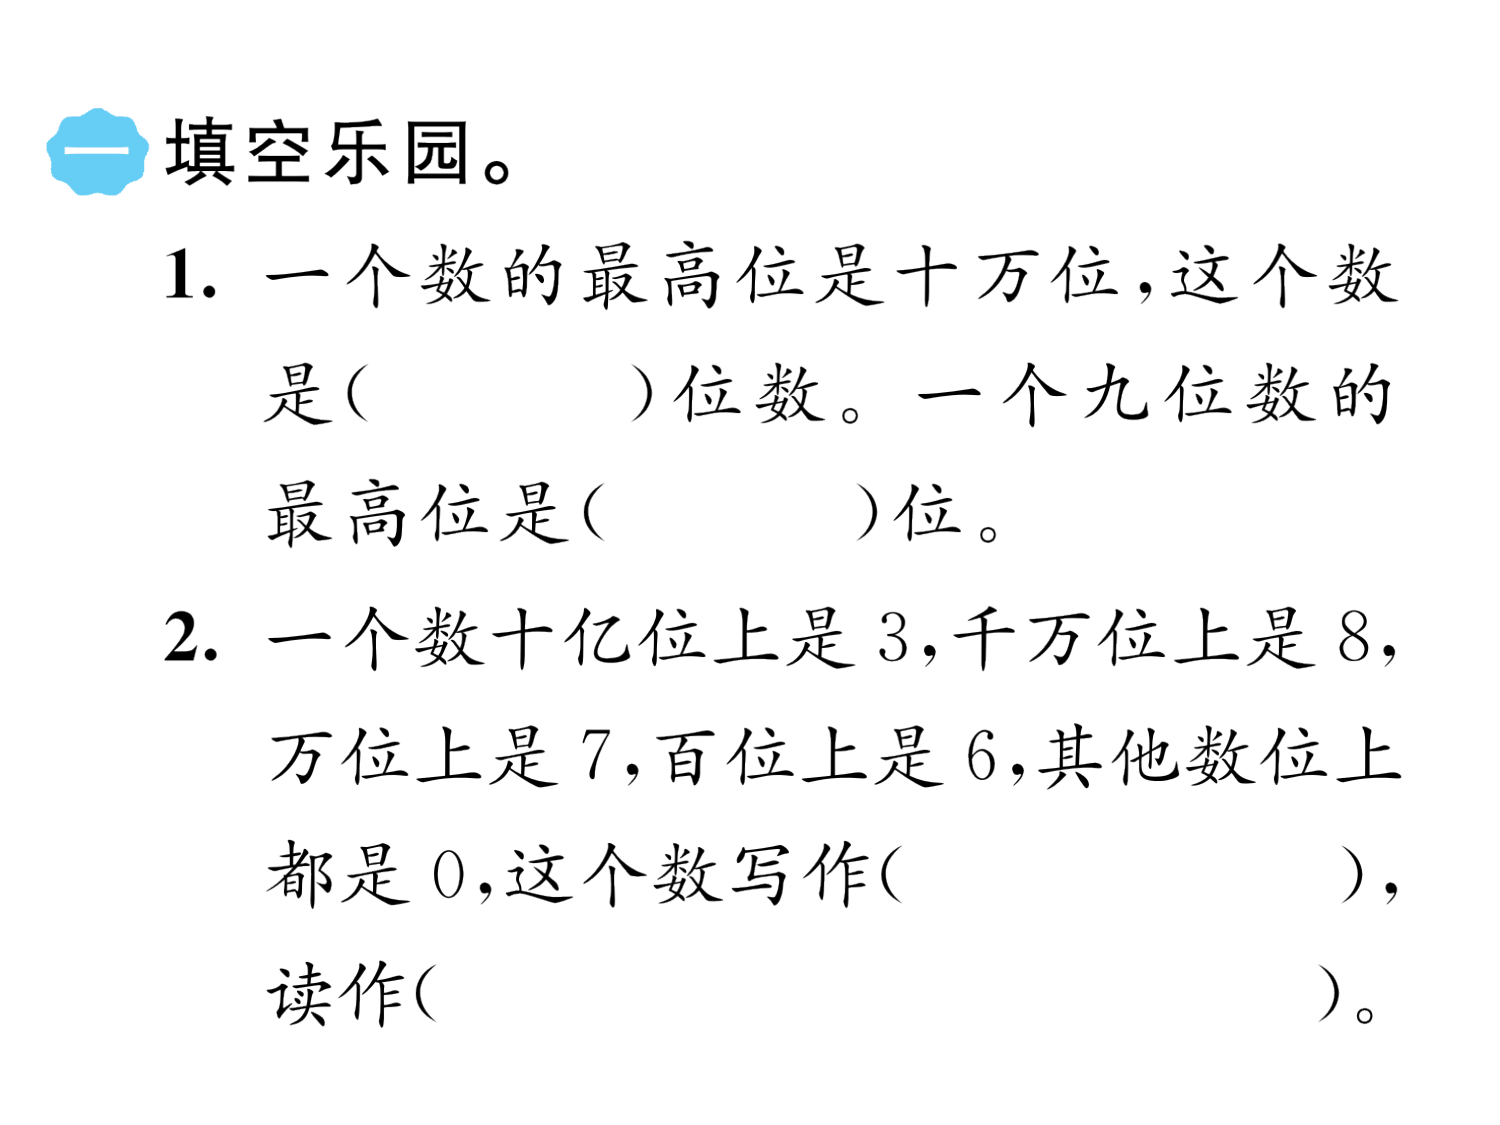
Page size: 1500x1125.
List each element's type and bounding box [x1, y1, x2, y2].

picture [159, 574, 1500, 1051]
picture [41, 101, 1459, 569]
